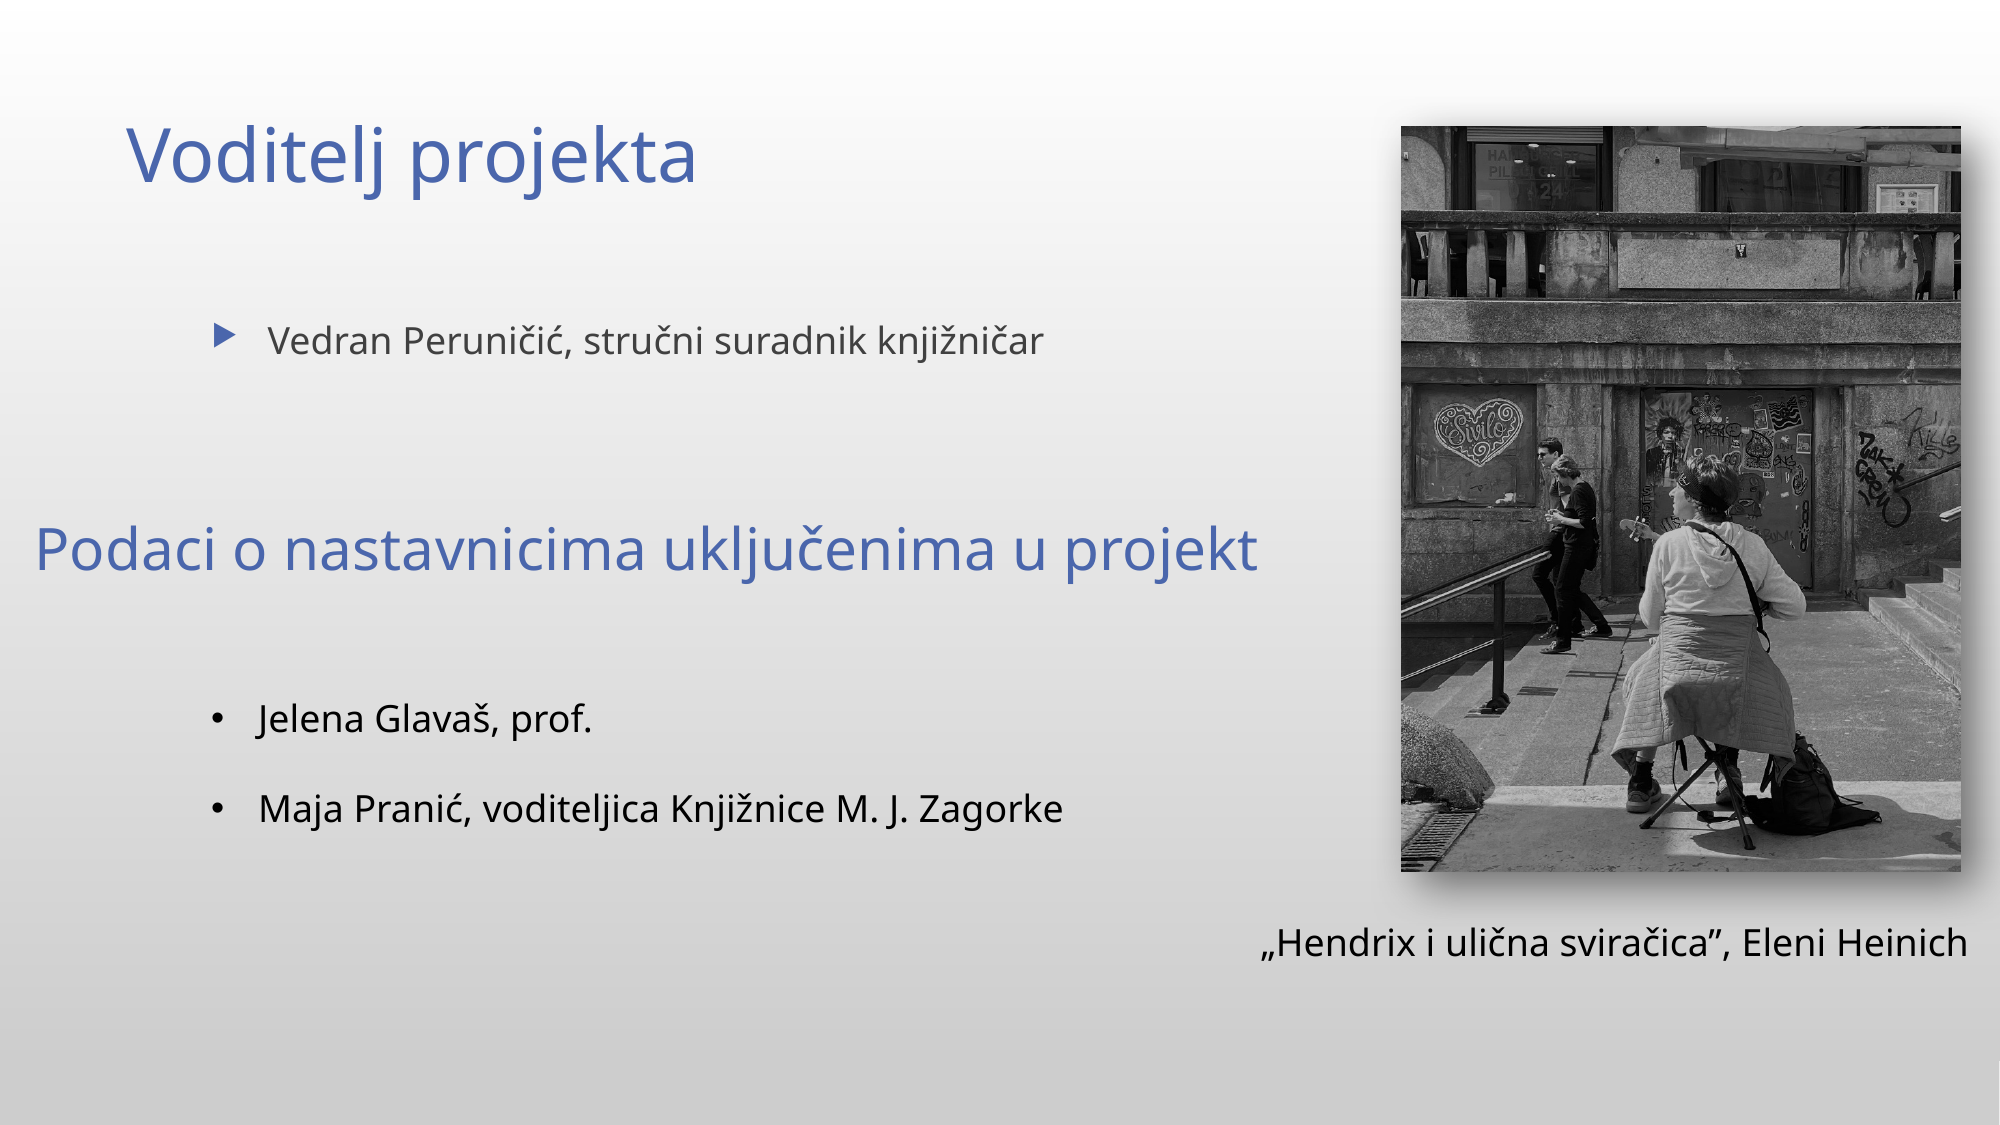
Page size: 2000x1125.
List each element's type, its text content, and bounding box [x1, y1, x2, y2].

title Voditelj projekta [111, 99, 776, 220]
text_box Podaci o nastavnicima uključenima u projekt [19, 504, 289, 646]
picture [294, 126, 1961, 873]
list Vedran Peruničić, stručni suradnik knjižničar [196, 309, 1071, 416]
text_box „Hendrix i ulična sviračica”, Eleni Heinich [1245, 911, 2000, 972]
text_box Jelena Glavaš, prof. Maja Pranić, voditeljica Knjižnice M. J. Zagorke [196, 687, 1315, 883]
